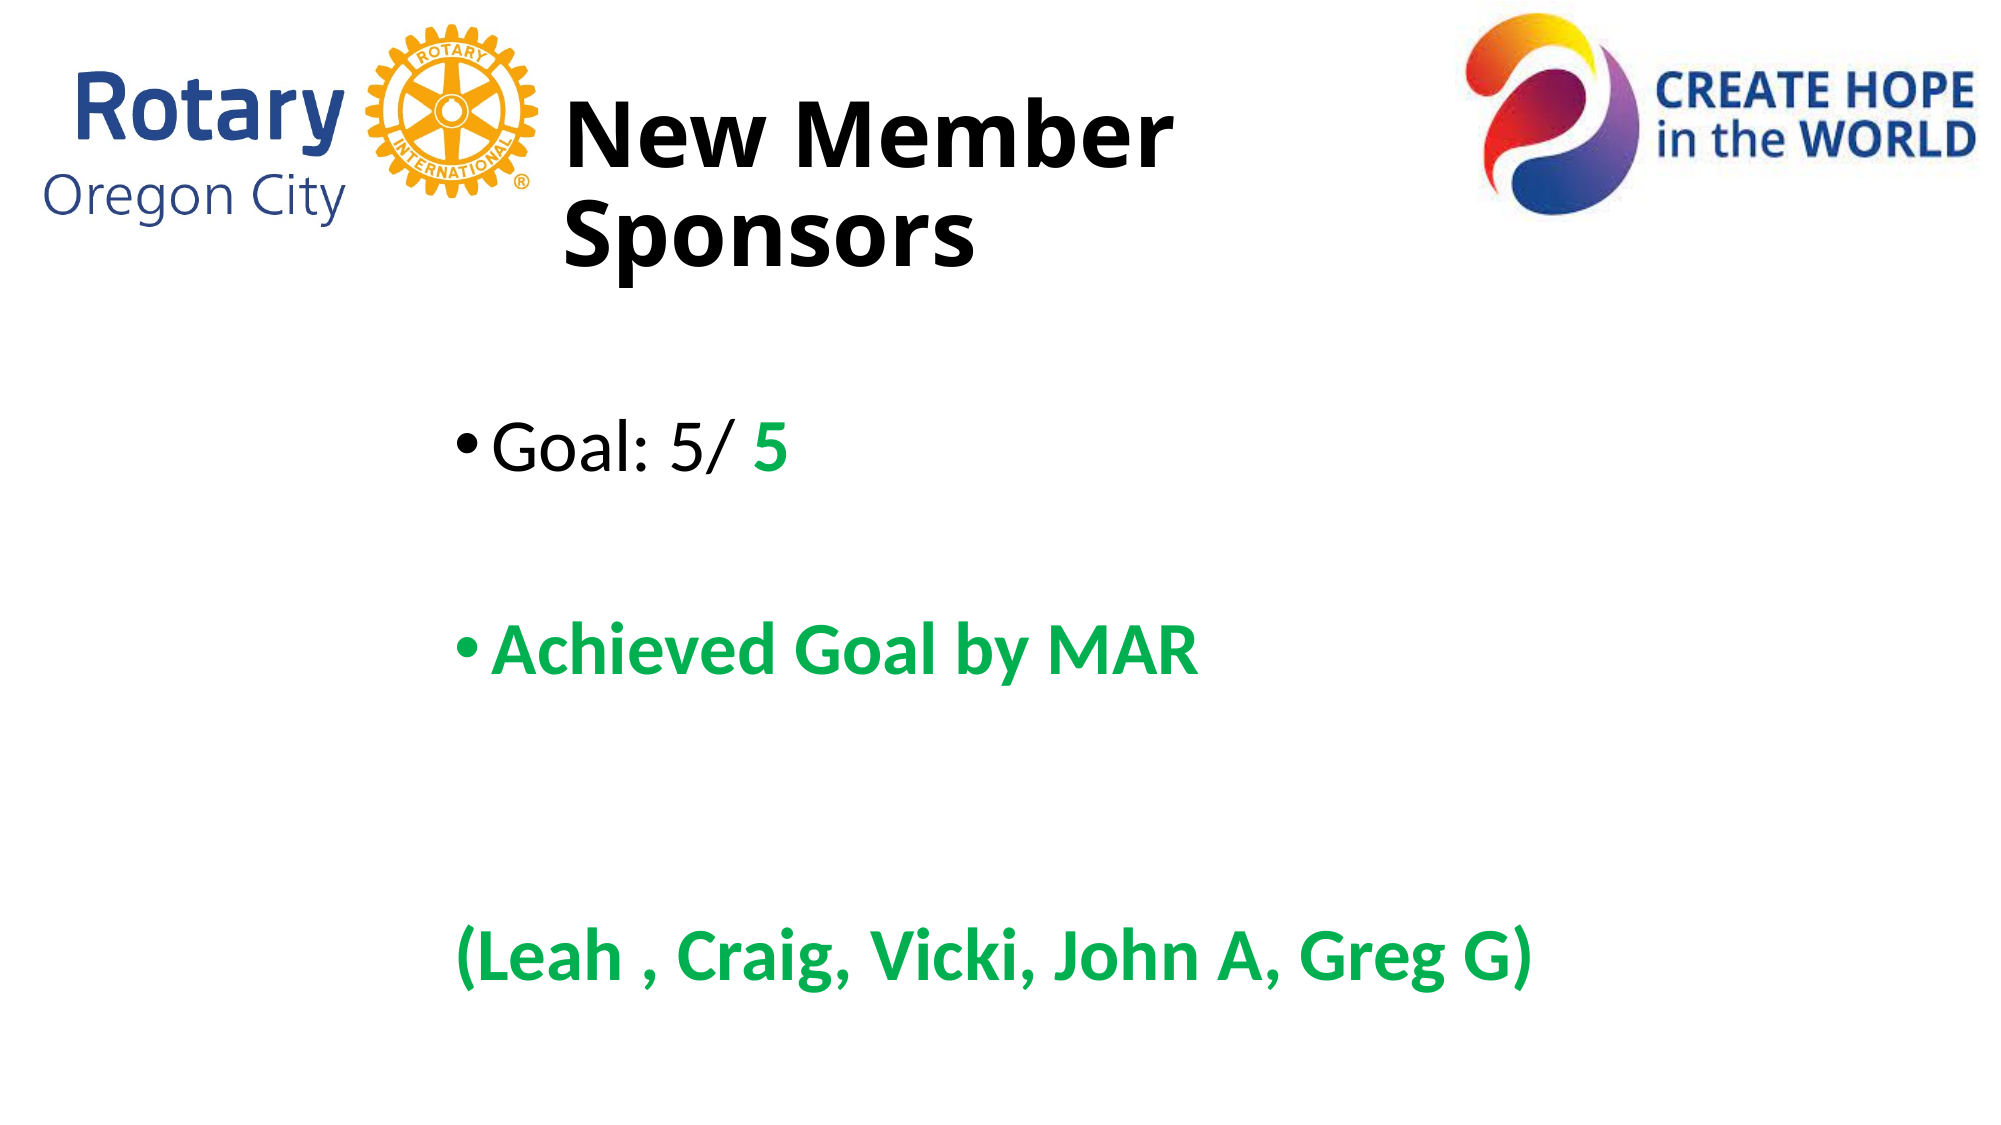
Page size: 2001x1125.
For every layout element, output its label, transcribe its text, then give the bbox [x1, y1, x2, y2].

title New Member Sponsors [547, 78, 1453, 296]
list Goal: 5/ 5 Achieved Goal by MAR (Leah , Craig, Vicki, John A, Greg G) [439, 399, 1685, 726]
picture [1455, 1, 1986, 222]
picture [28, 17, 545, 236]
